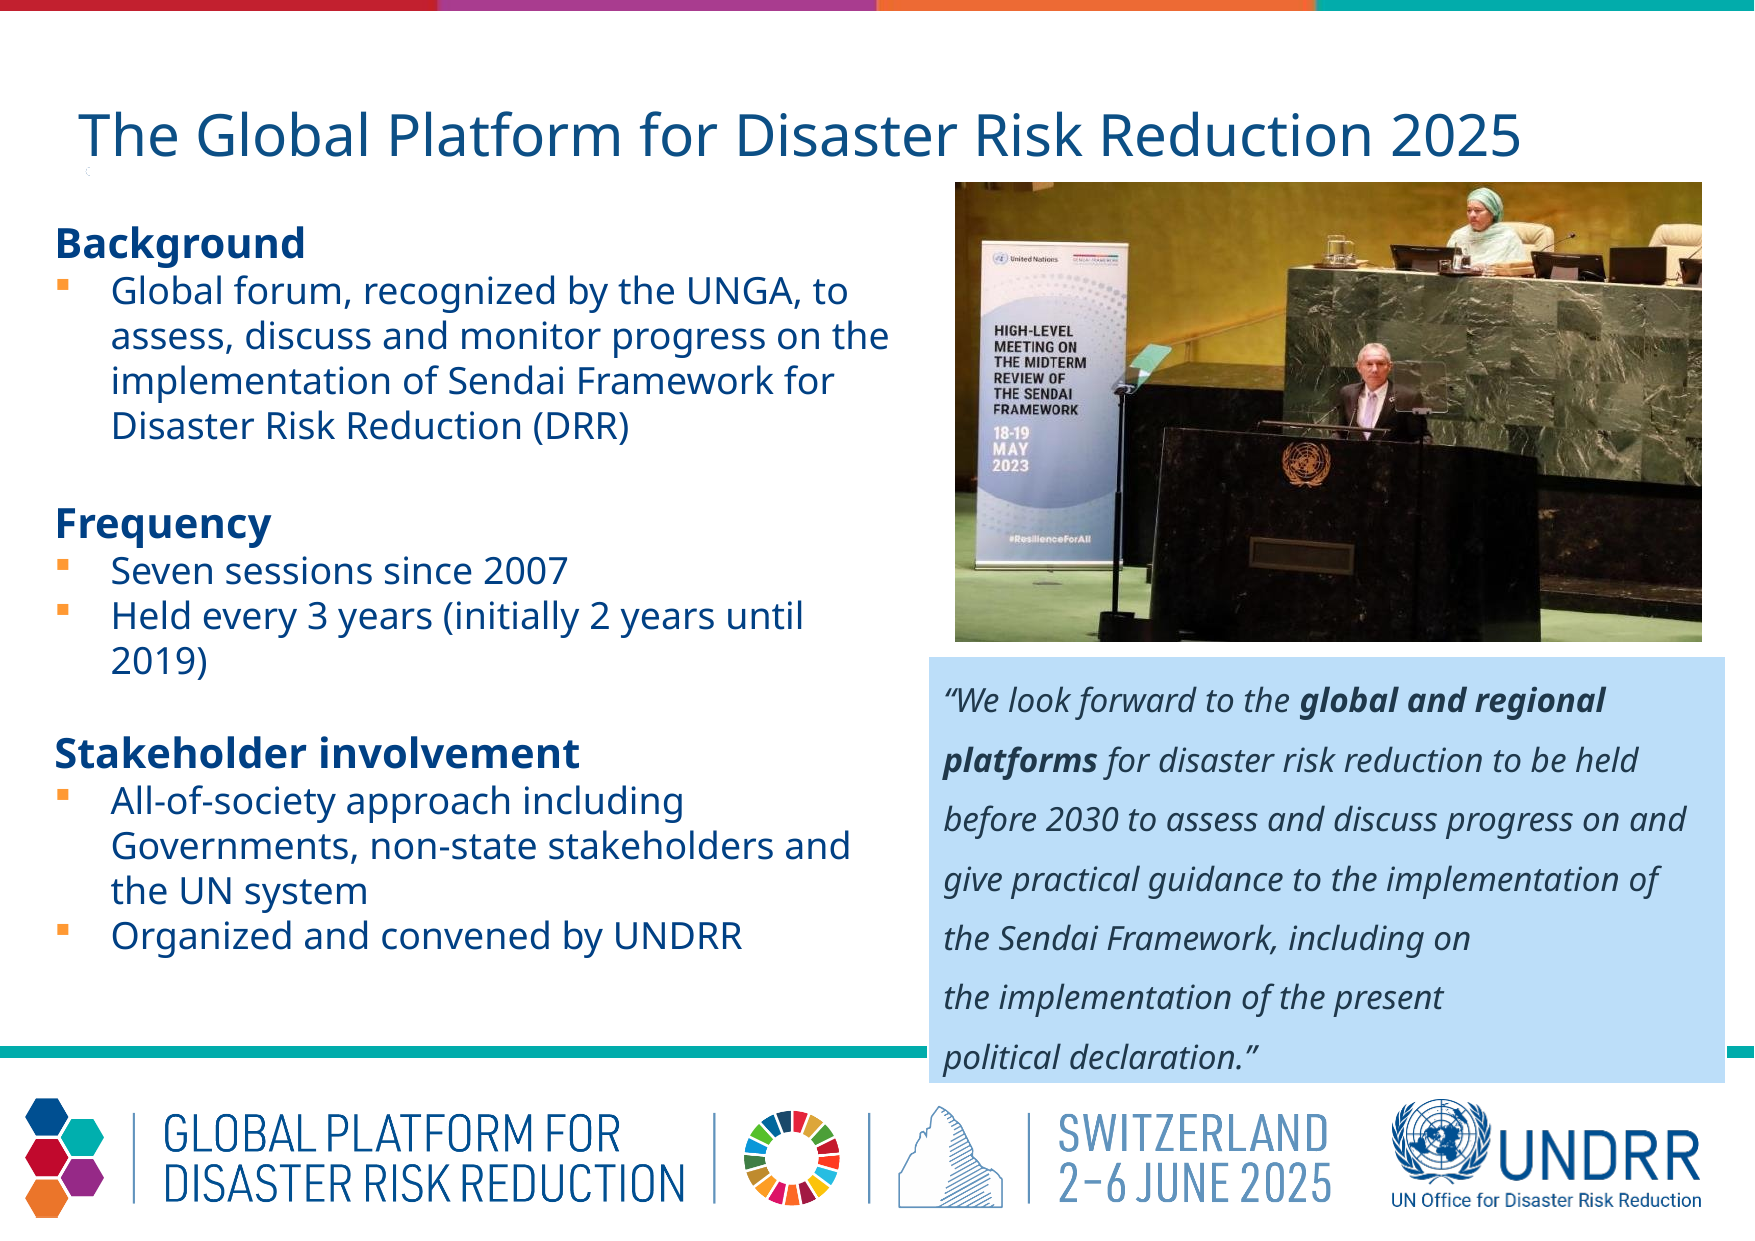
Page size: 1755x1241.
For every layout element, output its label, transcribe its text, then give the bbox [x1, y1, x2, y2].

picture [0, 0, 1755, 11]
picture [25, 1098, 1333, 1218]
table_header “We look forward to the global and regional platforms for disaster risk reduction to be held before 2030 to assess and discuss progress on and give practical guidance to the implementation of the Sendai Framework, including on the implementation of the present political declaration.” [929, 657, 1725, 1083]
text_box Background Global forum, recognized by the UNGA, to assess, discuss and monitor progress on the implementation of Sendai Framework for Disaster Risk Reduction (DRR) Frequency Seven sessions since 2007 Held every 3 years (initially 2 years until 2019) Stakeholder involvement All-of-society approach including Governments, non-state stakeholders and the UN system Organized and convened by UNDRR [39, 209, 929, 1015]
picture [955, 182, 1702, 642]
text_box The Global Platform for Disaster Risk Reduction 2025 [64, 91, 1643, 237]
picture [1391, 1099, 1702, 1212]
